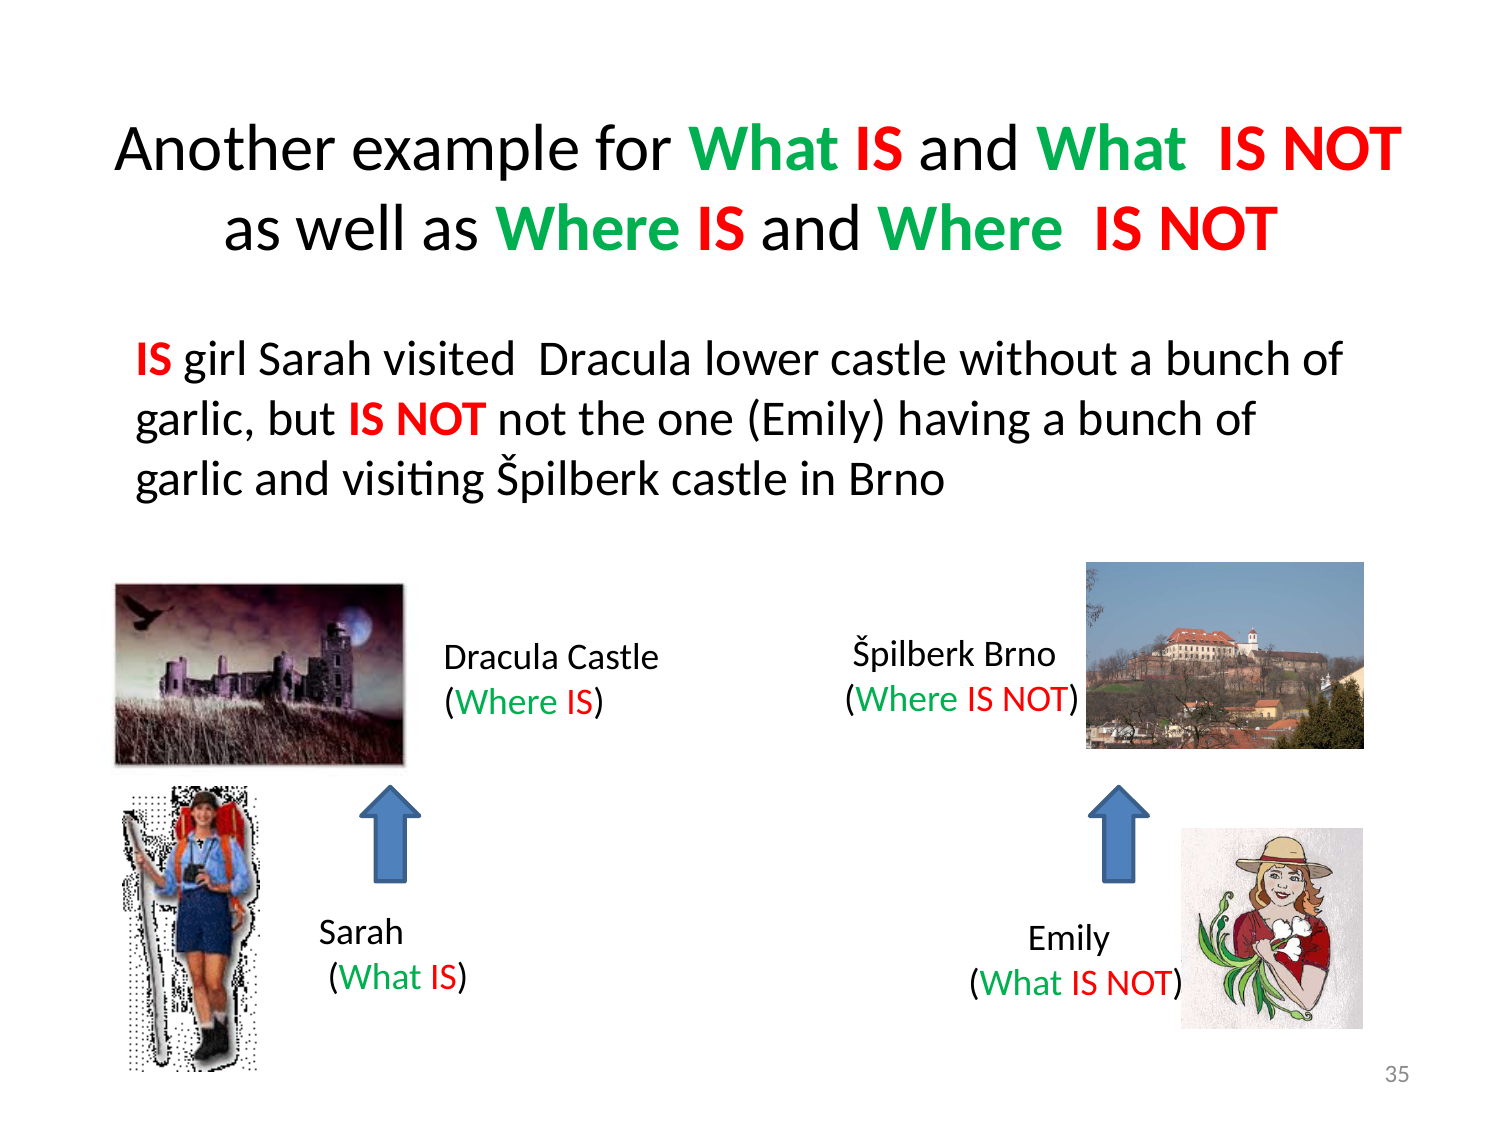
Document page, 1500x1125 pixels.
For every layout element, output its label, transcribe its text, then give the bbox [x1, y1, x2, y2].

text_box [373, 842, 407, 884]
slide_number 35 [1074, 1042, 1425, 1103]
text_box Sarah (What IS) [304, 899, 484, 1005]
picture [1085, 562, 1364, 750]
text_box [1087, 784, 1150, 884]
picture [1181, 828, 1363, 1029]
text_box IS girl Sarah visited Dracula lower castle without a bunch of garlic, but IS NOT not the one (Emily) having a bunch of garlic and visiting Špilberk castle in Brno [120, 318, 1397, 514]
picture [100, 514, 420, 1072]
text_box Dracula Castle (Where IS) [425, 624, 675, 730]
text_box Emily (What IS NOT) [953, 905, 1176, 1010]
title Another example for What IS and What IS NOT as well as Where IS and Where IS NOT [83, 90, 1434, 278]
text_box Špilberk Brno (Where IS NOT) [829, 621, 1080, 727]
